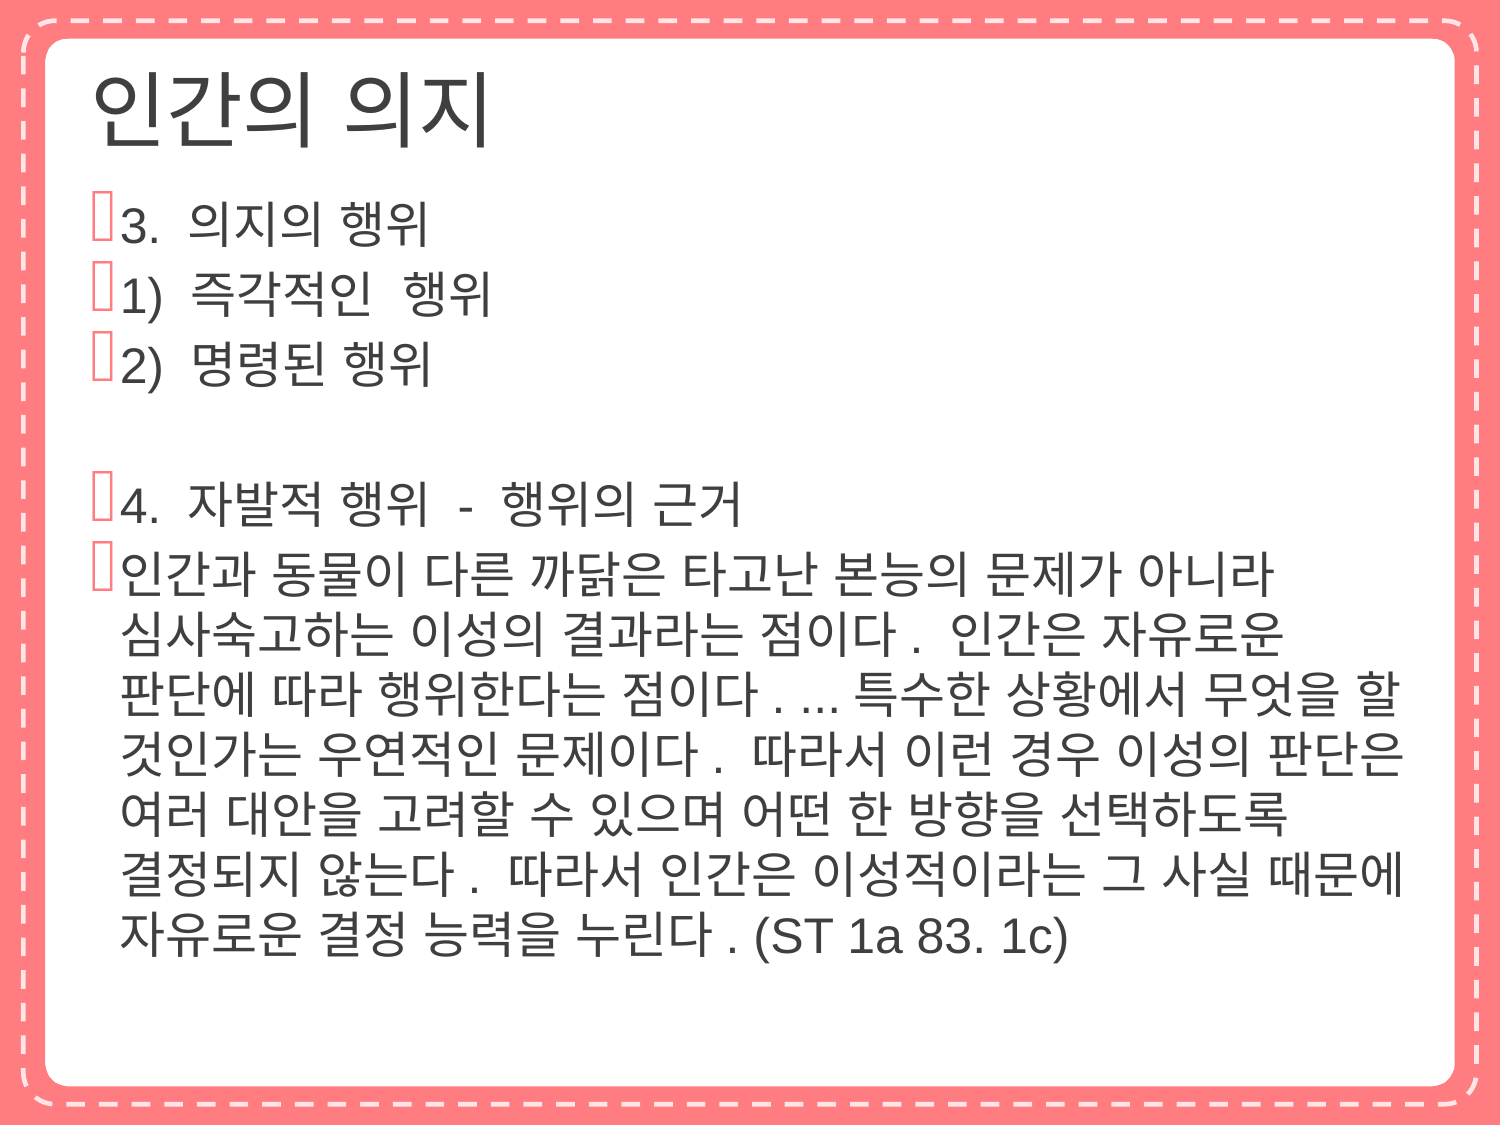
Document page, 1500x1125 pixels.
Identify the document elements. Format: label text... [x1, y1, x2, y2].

list 3. 의지의 행위 1) 즉각적인 행위 2) 명령된 행위 4. 자발적 행위 - 행위의 근거 인간과 동물이 다른 까닭은 타고난 본능의 문제가 아니라 심사숙고하는 이성의 결과라는 점이다. 인간은 자유로운 판단에 따라 행위한다는 점이다. ...특수한 상황에서 무엇을 할 것인가는 우연적인 문제이다. 따라서 이런 경우 이성의 판단은 여러 대안을 고려할 수 있으며 어떤 한 방향을 선택하도록 결정되지 않는다. 따라서 인간은 이성적이라는 그 사실 때문에 자유로운 결정 능력을 누린다. (ST 1a 83. 1c) [75, 186, 1425, 1027]
title 인간의 의지 [75, 45, 1425, 173]
